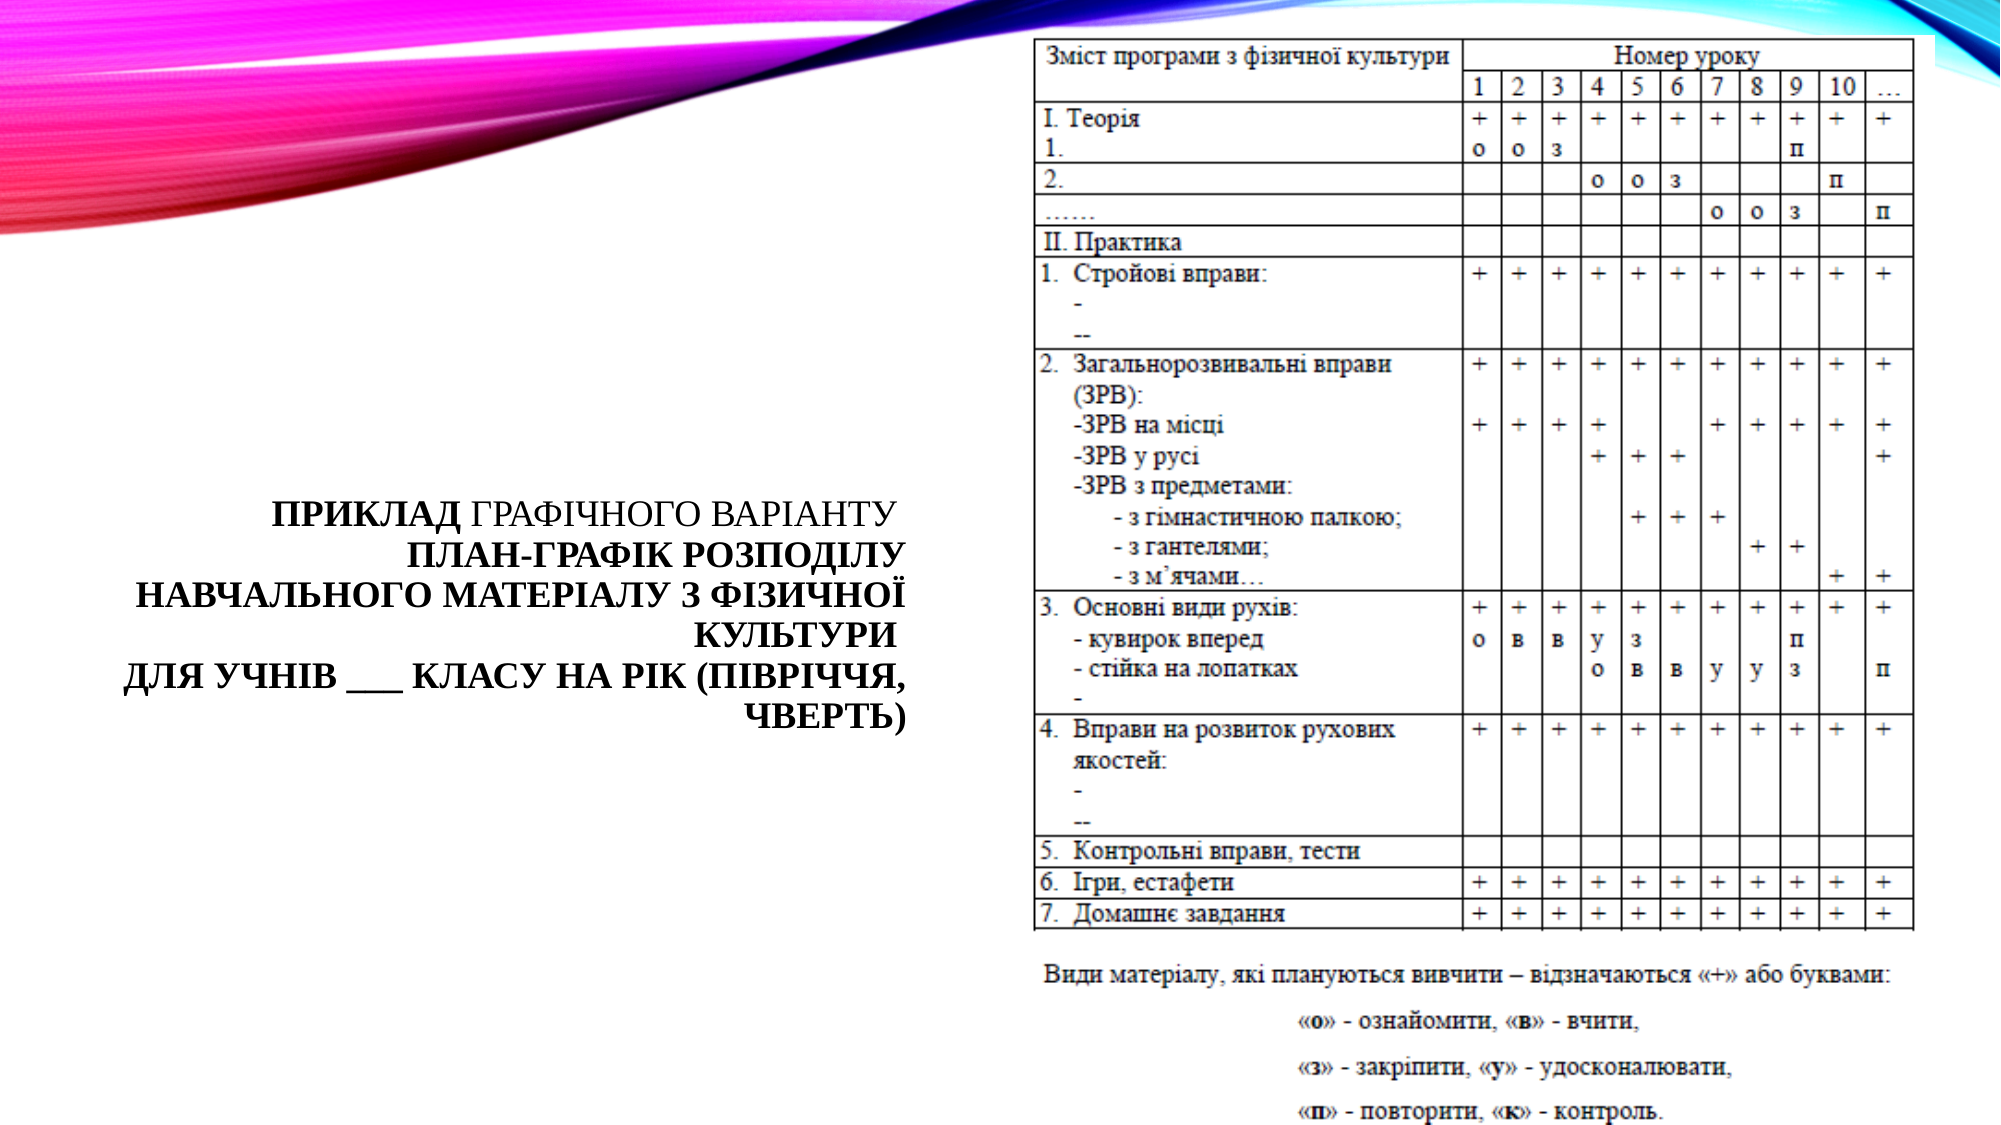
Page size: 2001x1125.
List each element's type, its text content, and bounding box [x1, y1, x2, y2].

picture [1910, 0, 2000, 45]
picture [0, 0, 2000, 1125]
picture [1890, 0, 2000, 75]
title Приклад графічного варіанту План-графік розподілу навчального матеріалу з фізичної культури для учнів ___ класу на рік (півріччя, чверть) [102, 306, 922, 925]
